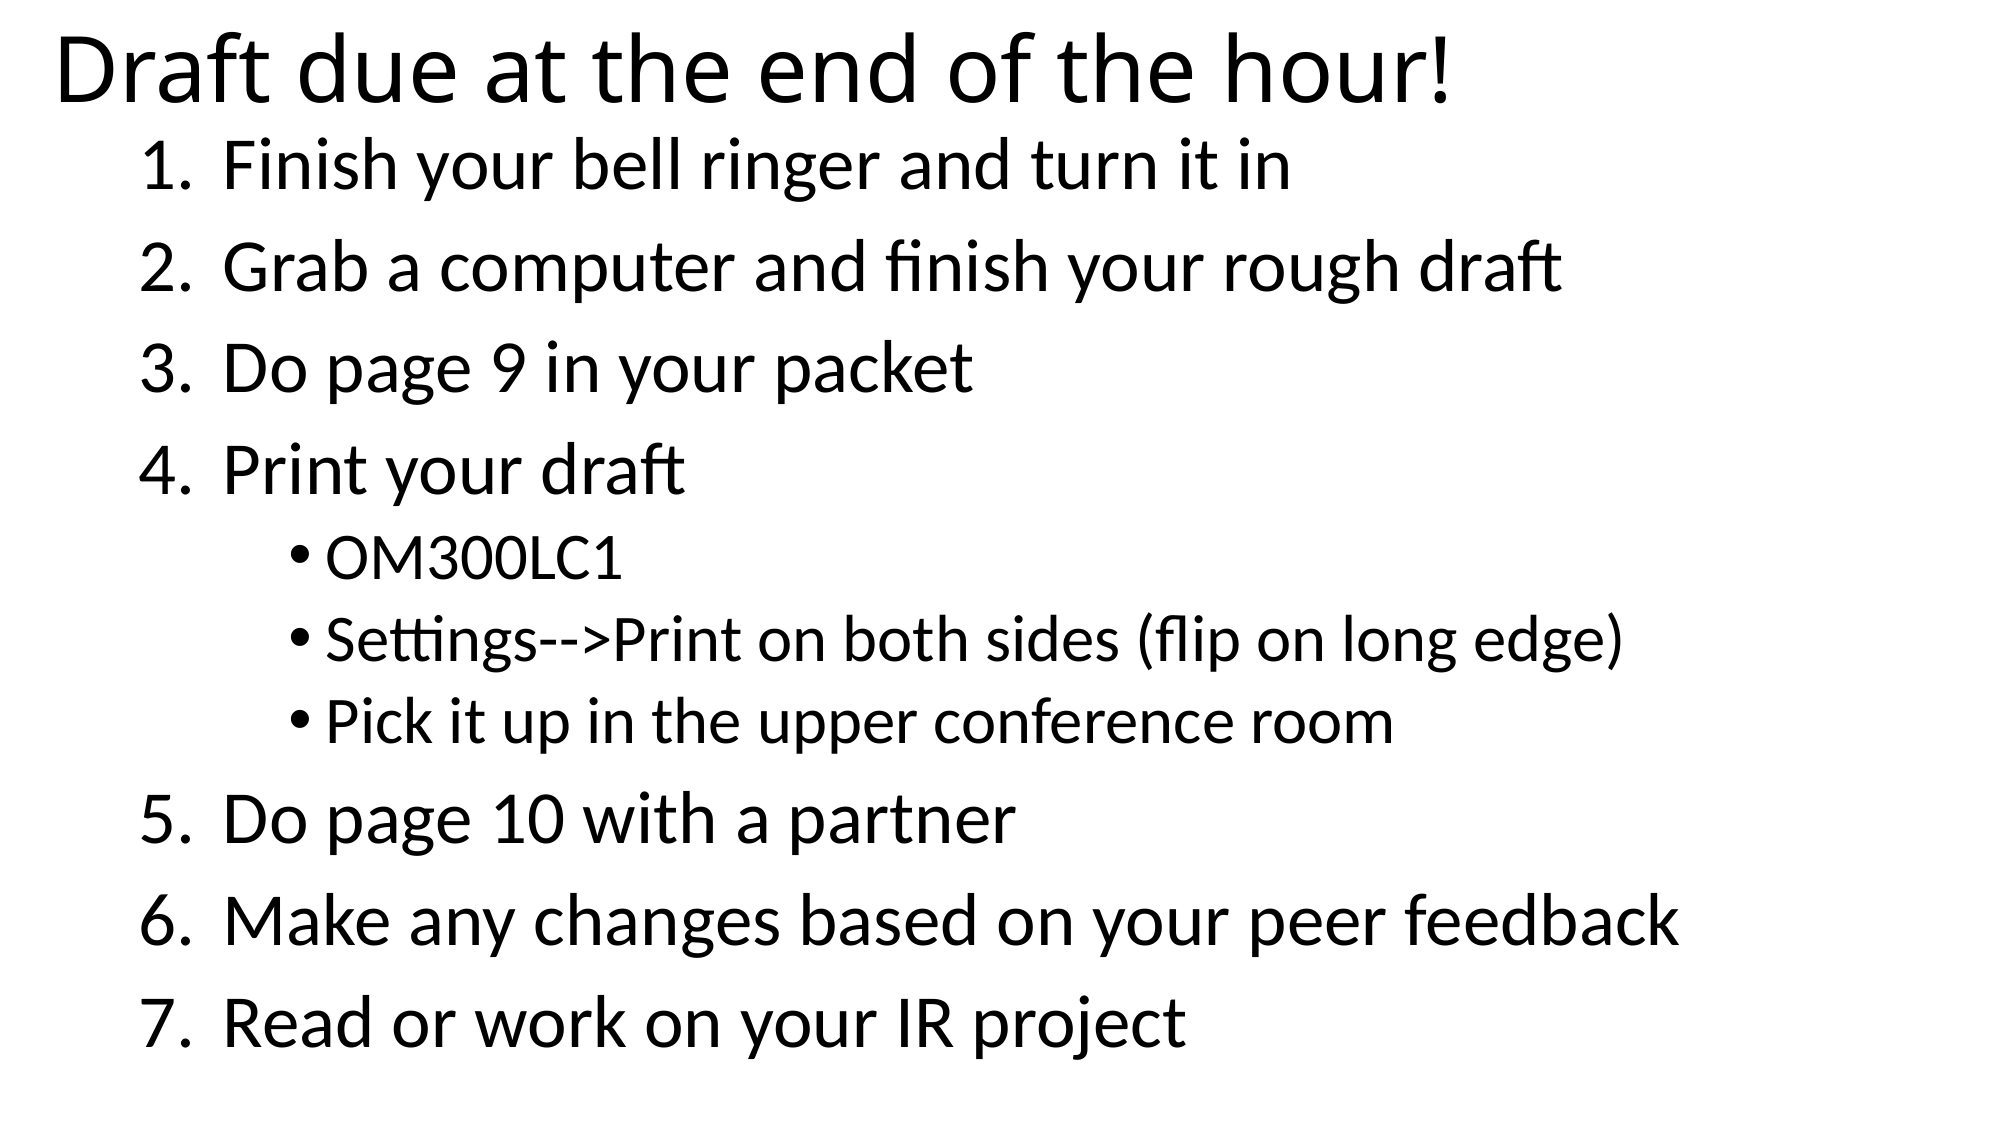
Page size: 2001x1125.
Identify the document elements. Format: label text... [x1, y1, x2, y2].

list Finish your bell ringer and turn it in Grab a computer and finish your rough draft Do page 9 in your packet Print your draft OM300LC1 Settings-->Print on both sides (flip on long edge) Pick it up in the upper conference room Do page 10 with a partner Make any changes based on your peer feedback Read or work on your IR project [123, 117, 1849, 1125]
title Draft due at the end of the hour! [37, 0, 1763, 182]
